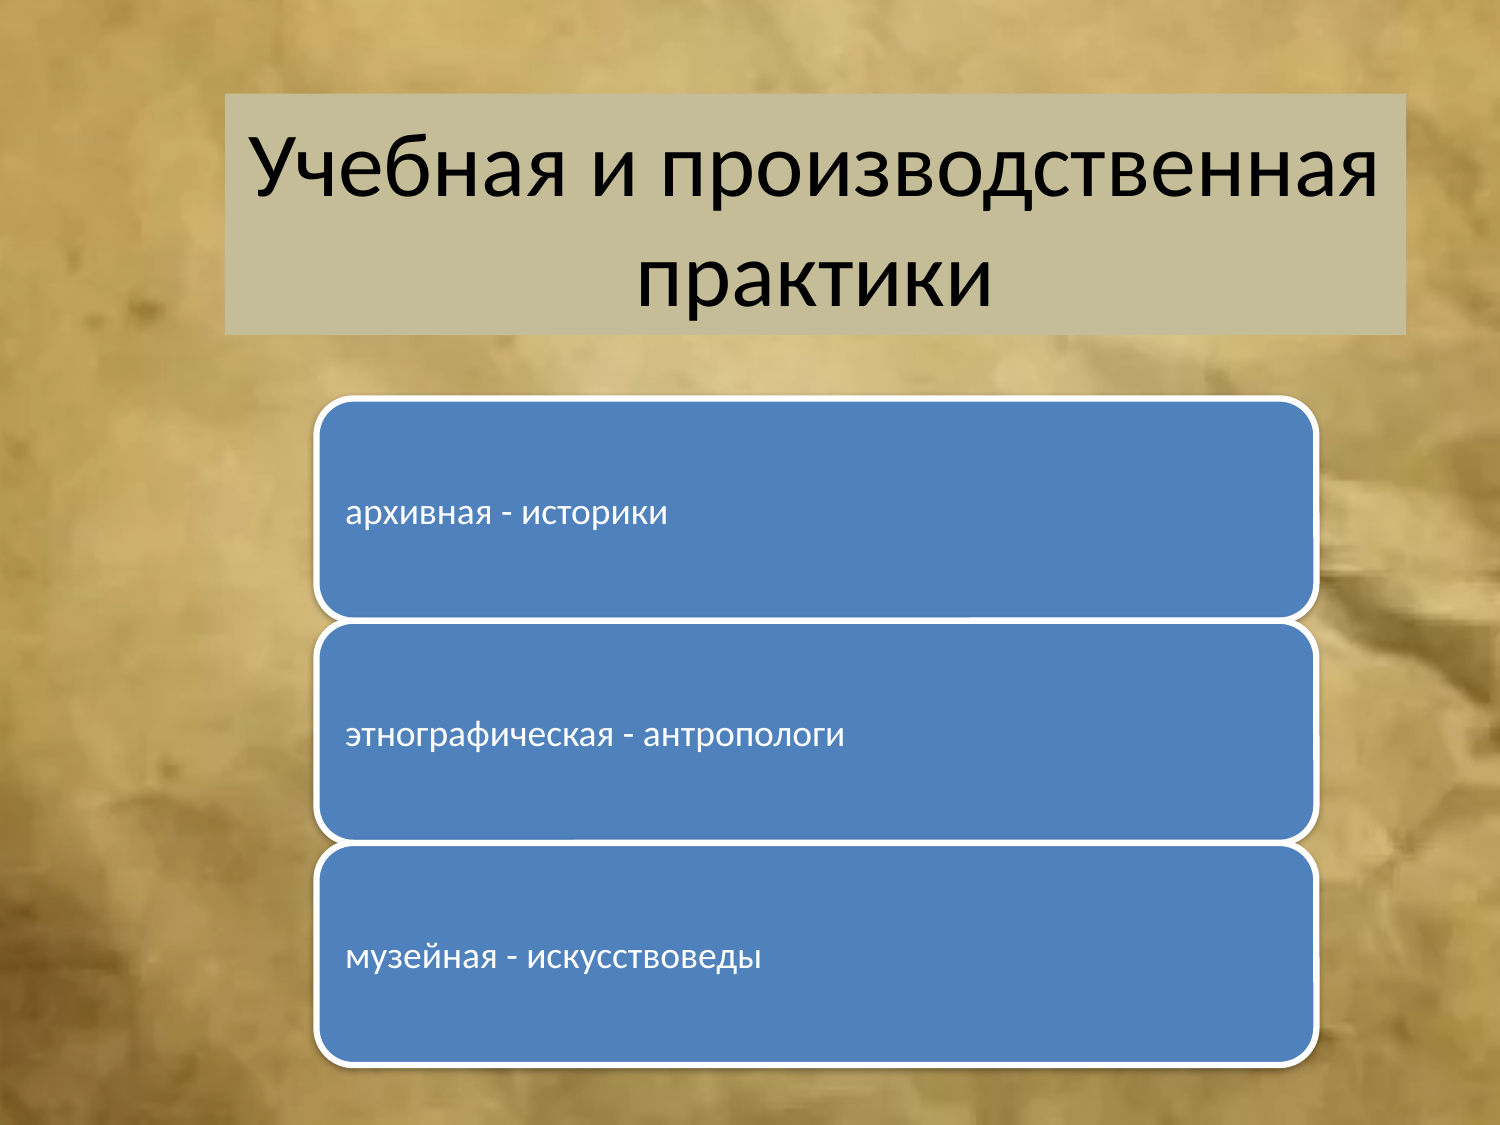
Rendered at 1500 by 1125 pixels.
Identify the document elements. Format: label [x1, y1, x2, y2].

text_box [316, 398, 1317, 1066]
picture [0, 0, 1500, 1125]
